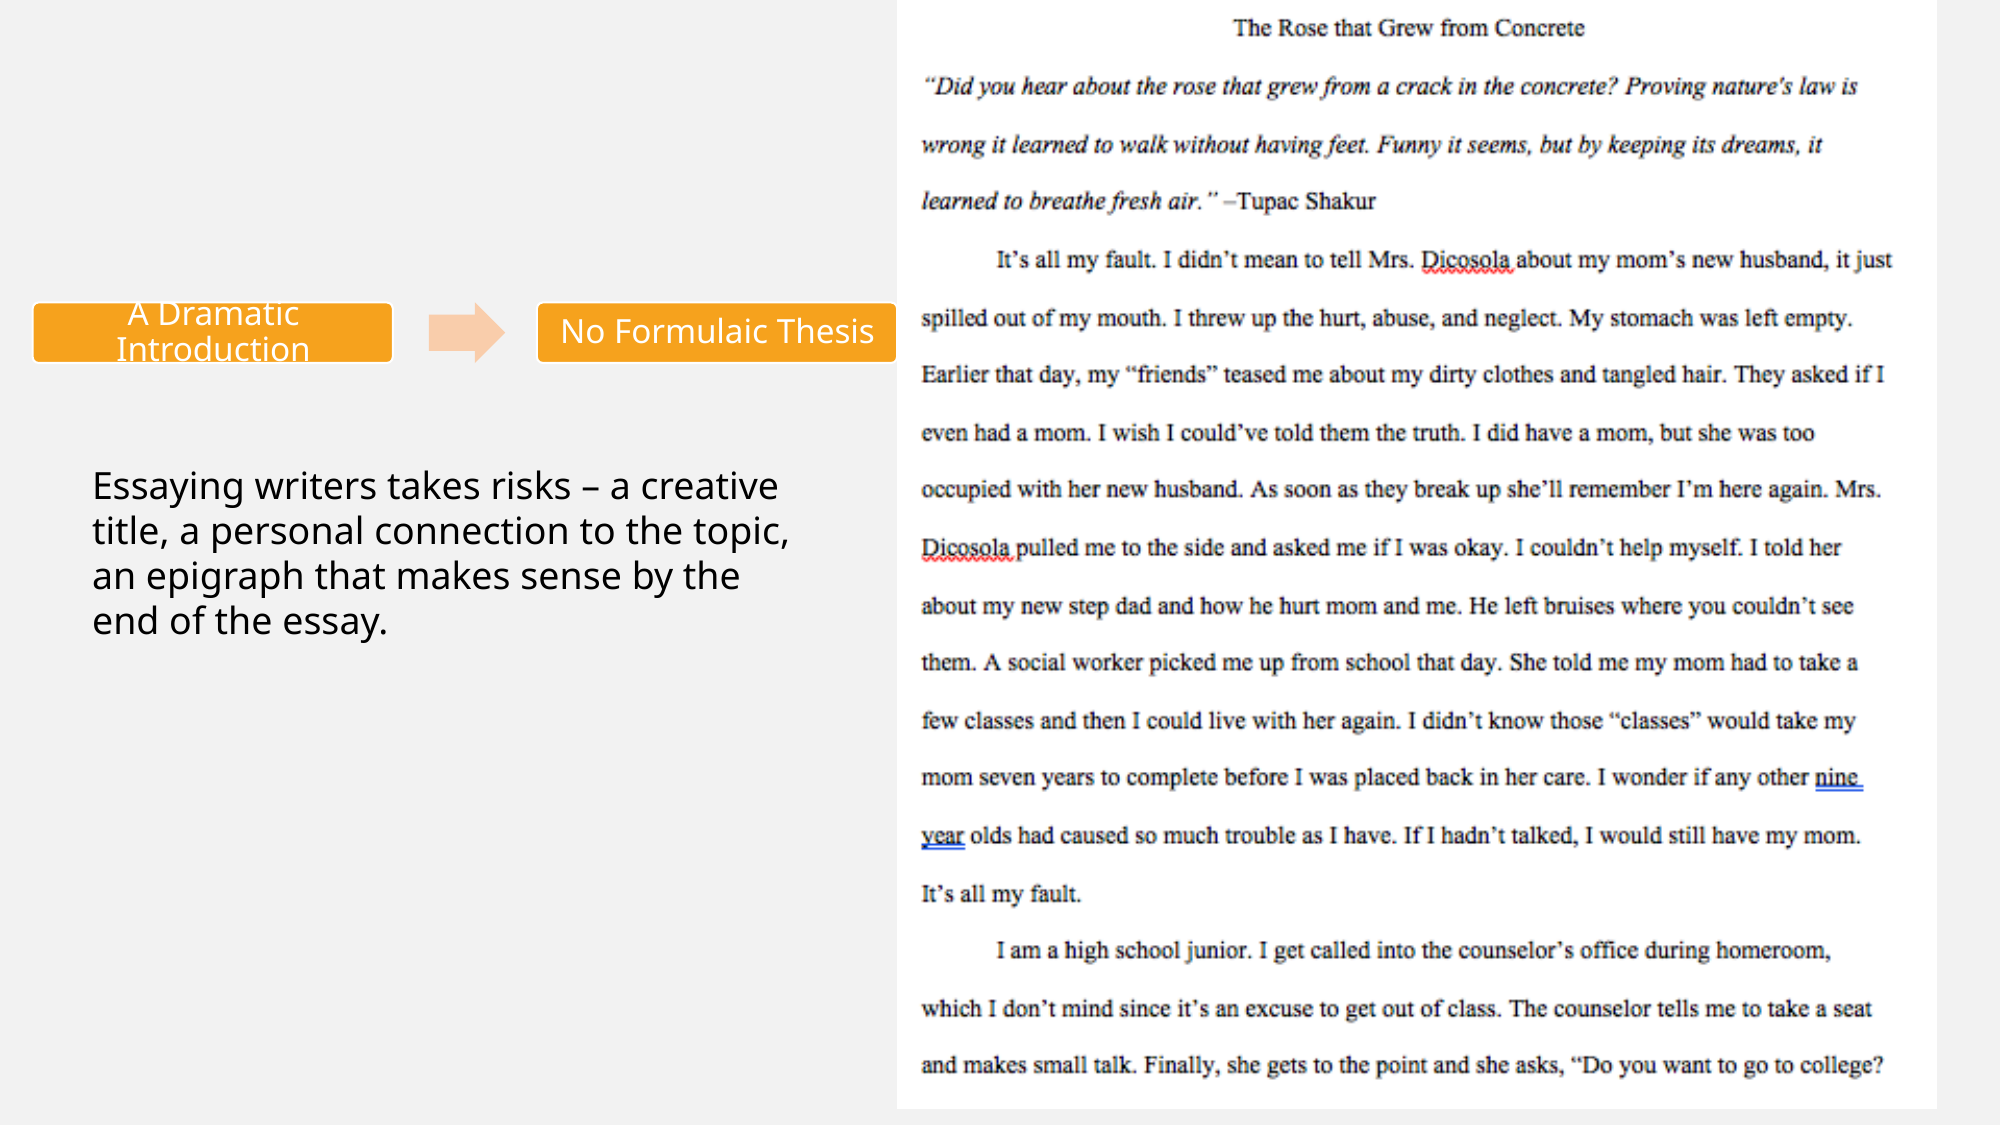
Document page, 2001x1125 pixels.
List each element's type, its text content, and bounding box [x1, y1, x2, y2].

text_box Essaying writers takes risks – a creative title, a personal connection to the topic, an epigraph that makes sense by the end of the essay. [77, 454, 830, 650]
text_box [32, 302, 898, 363]
picture [897, 0, 1937, 1109]
